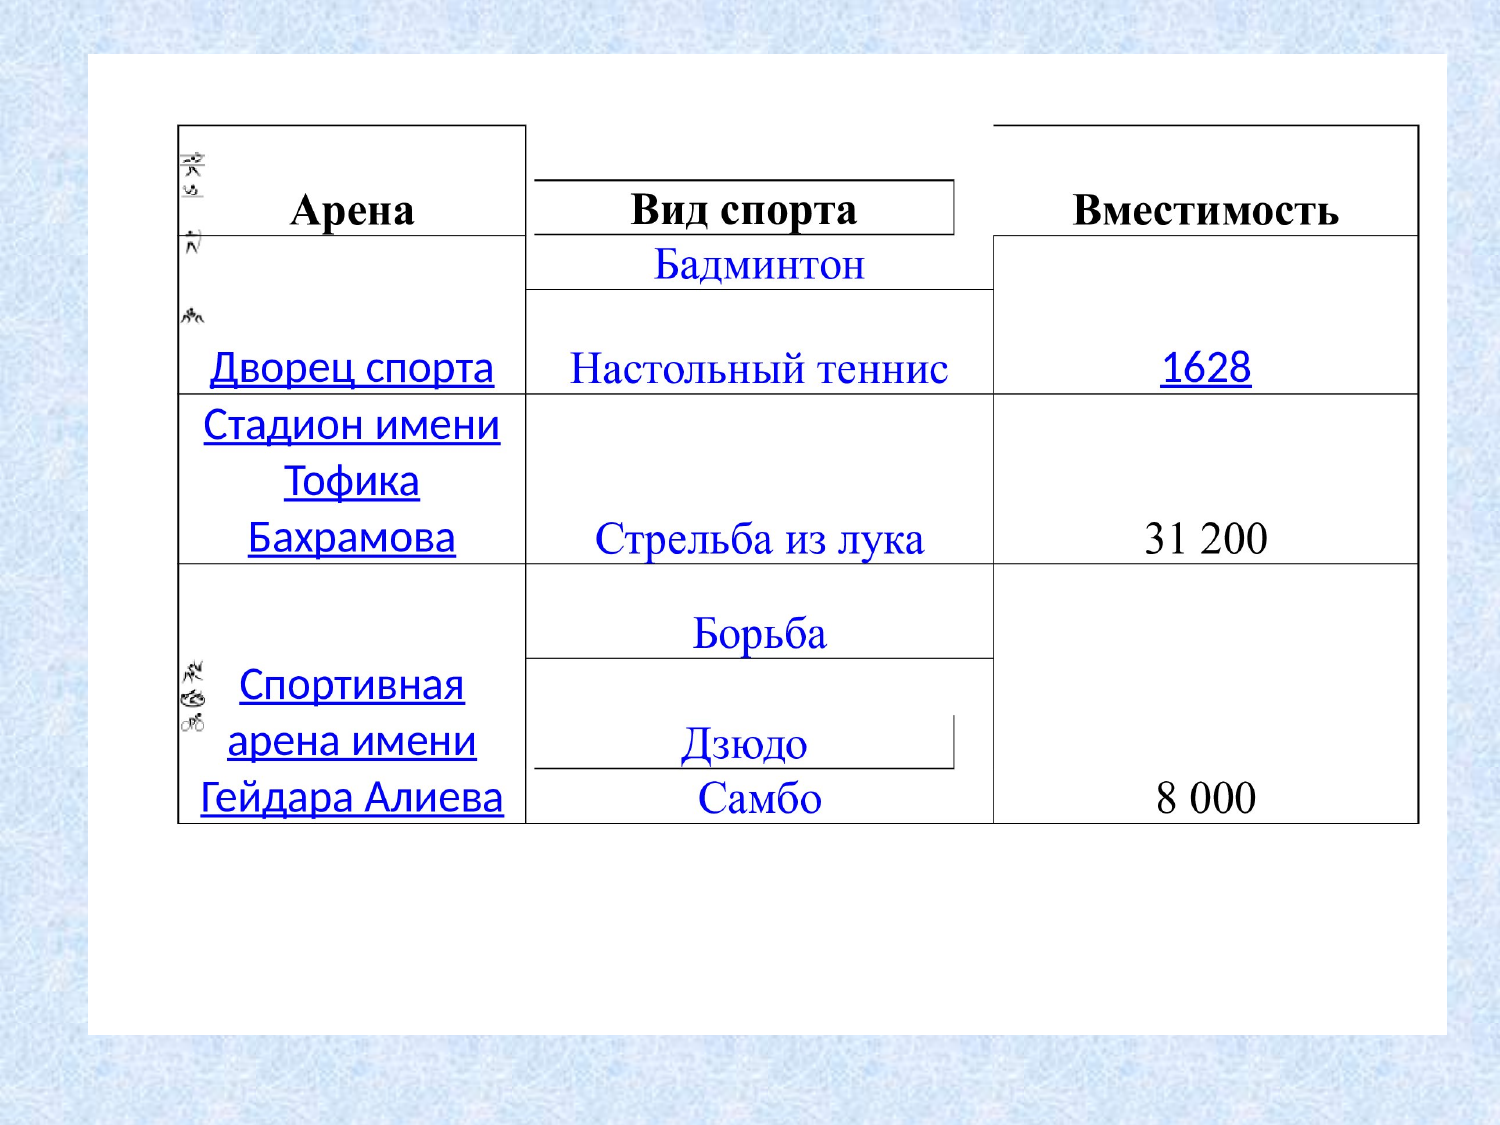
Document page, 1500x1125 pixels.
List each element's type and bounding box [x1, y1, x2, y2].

list [88, 54, 1448, 1036]
picture [0, 0, 1500, 1125]
